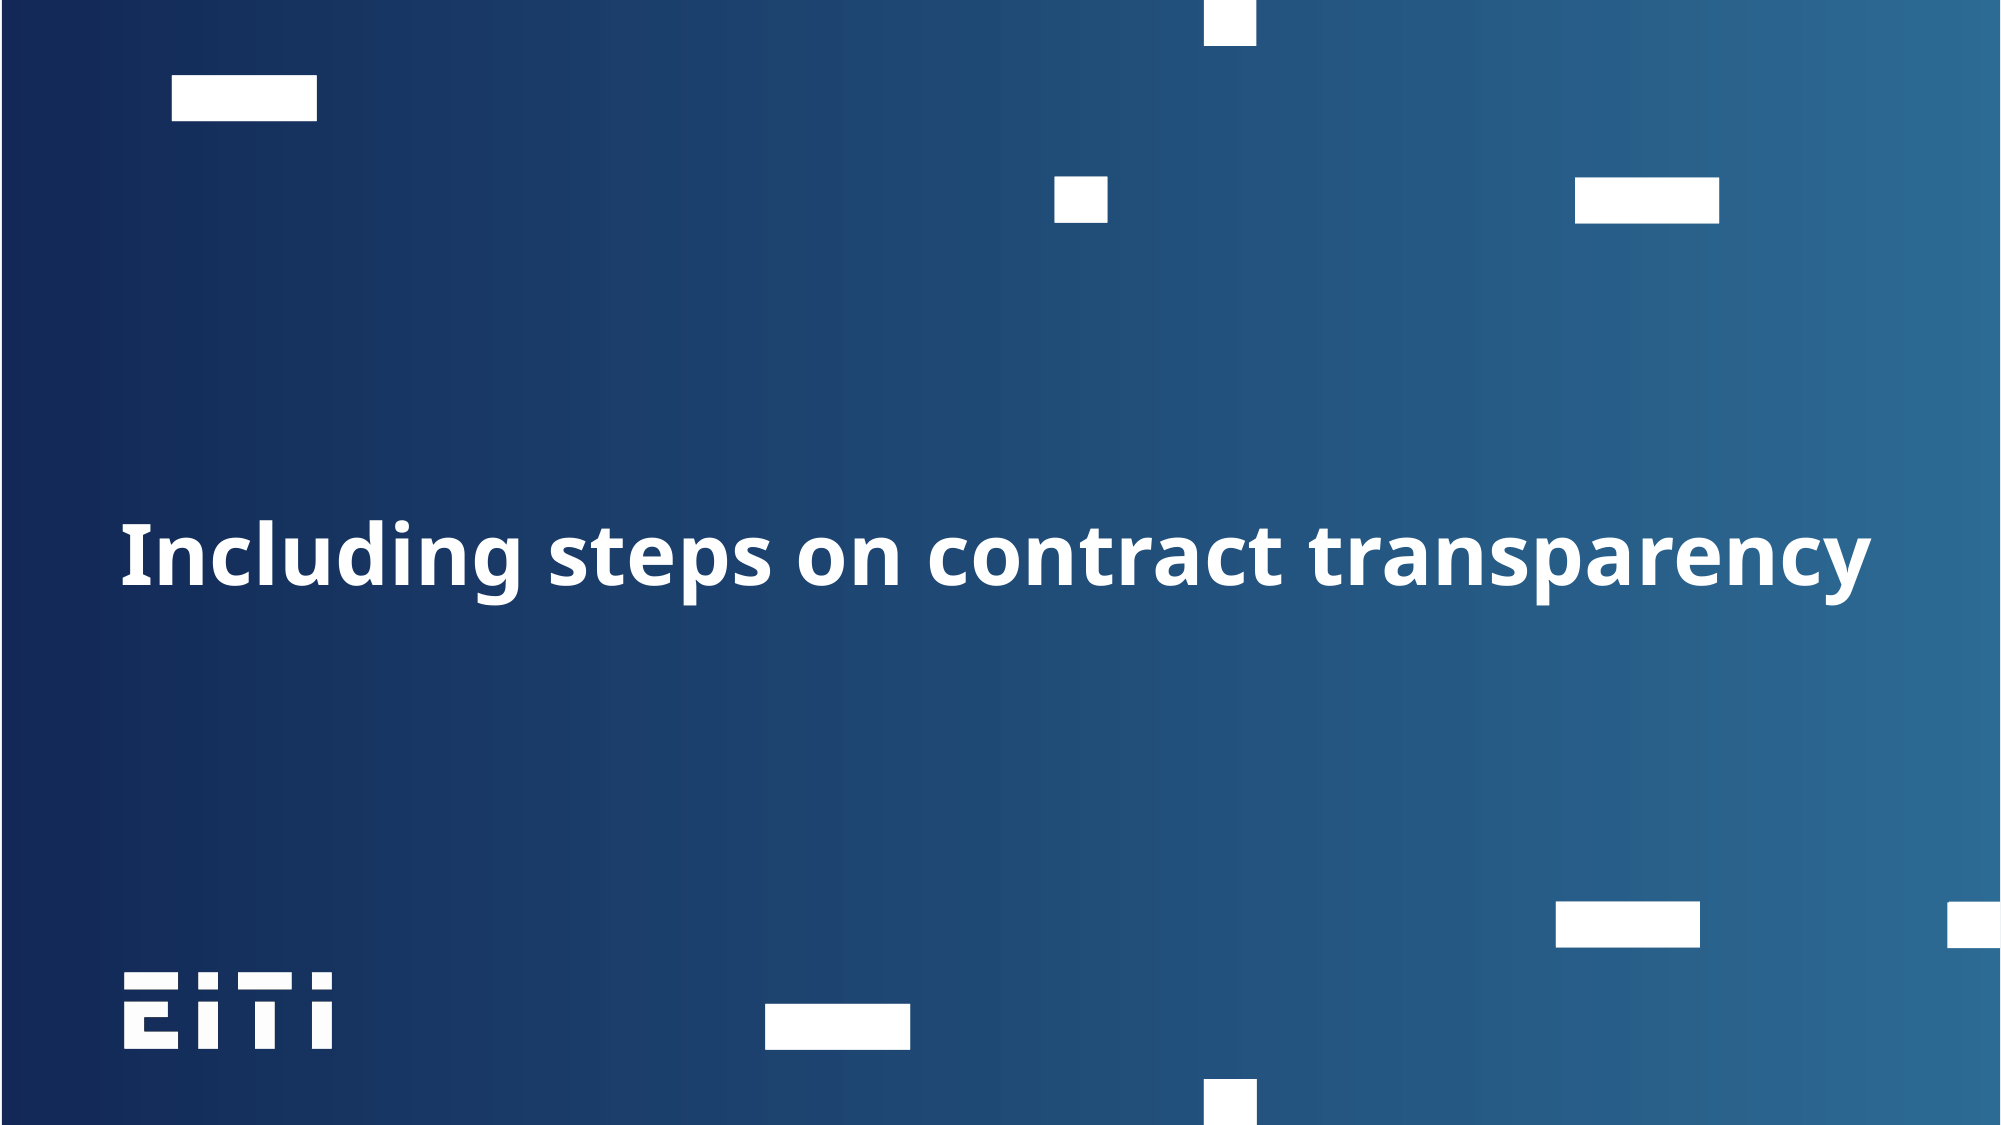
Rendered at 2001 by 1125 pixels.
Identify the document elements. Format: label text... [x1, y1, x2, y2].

picture [105, 955, 351, 1066]
list Including steps on contract transparency [105, 501, 1948, 624]
